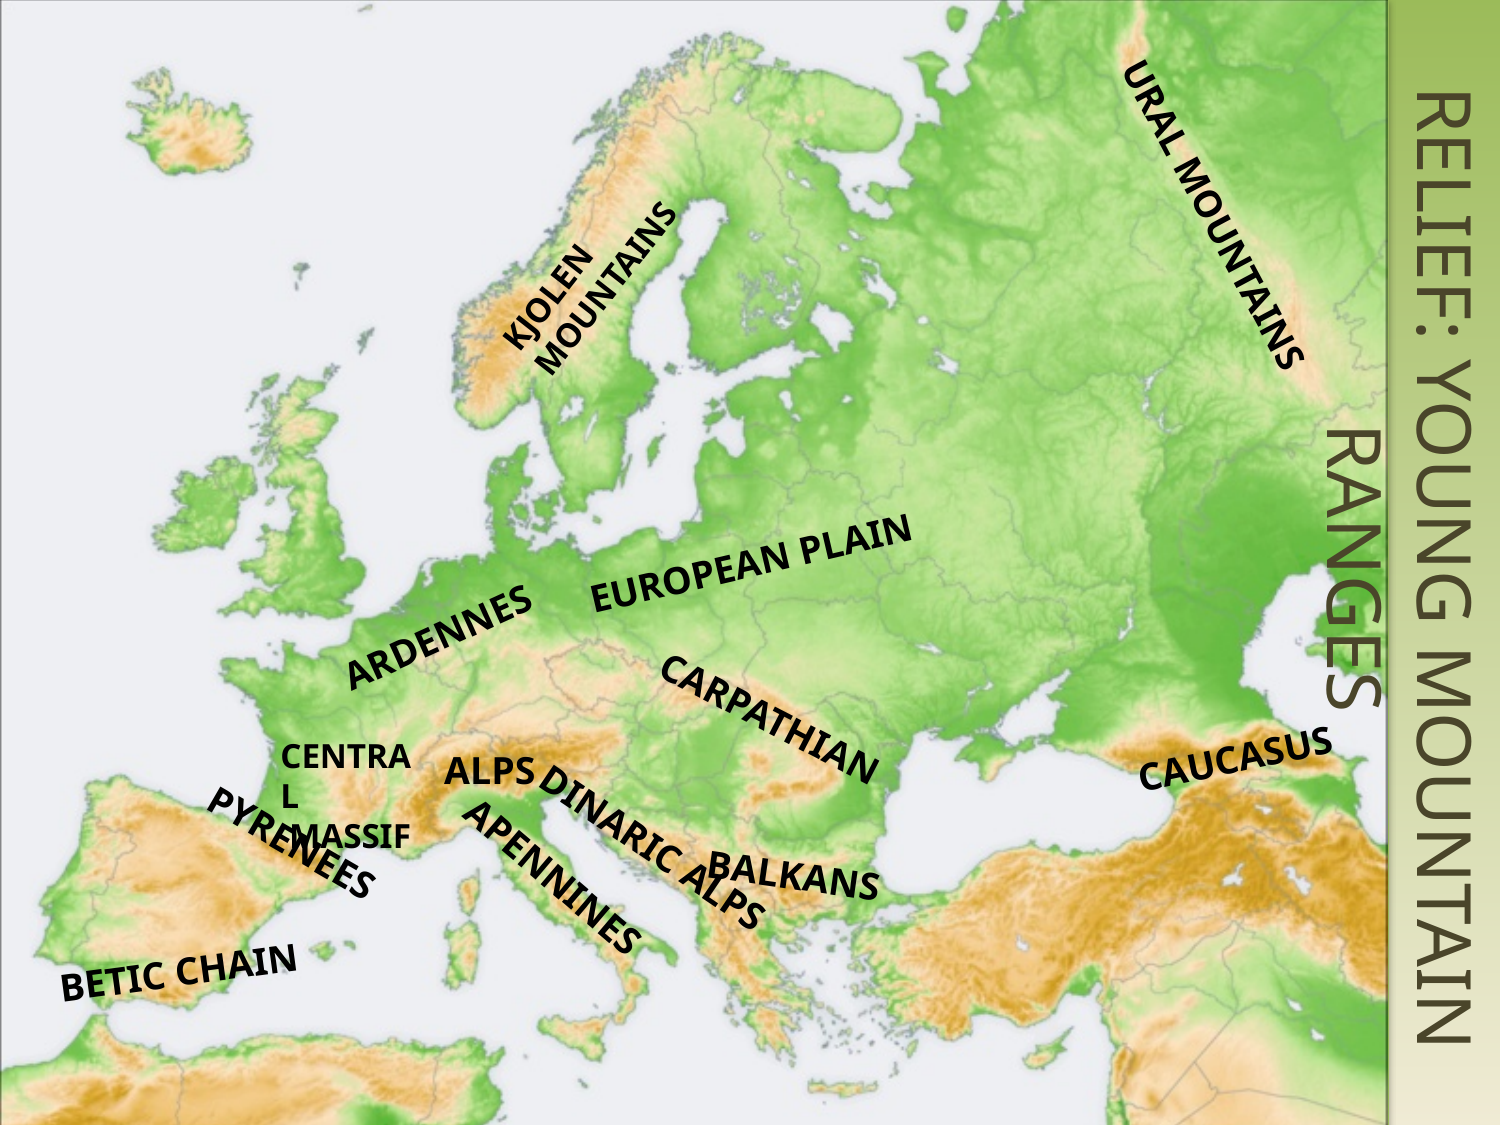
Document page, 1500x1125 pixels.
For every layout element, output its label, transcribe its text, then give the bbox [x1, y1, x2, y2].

text_box RELIEF: YOUNG MOUNTAIN RANGES [1389, 0, 1500, 1125]
picture [0, 0, 1389, 1125]
